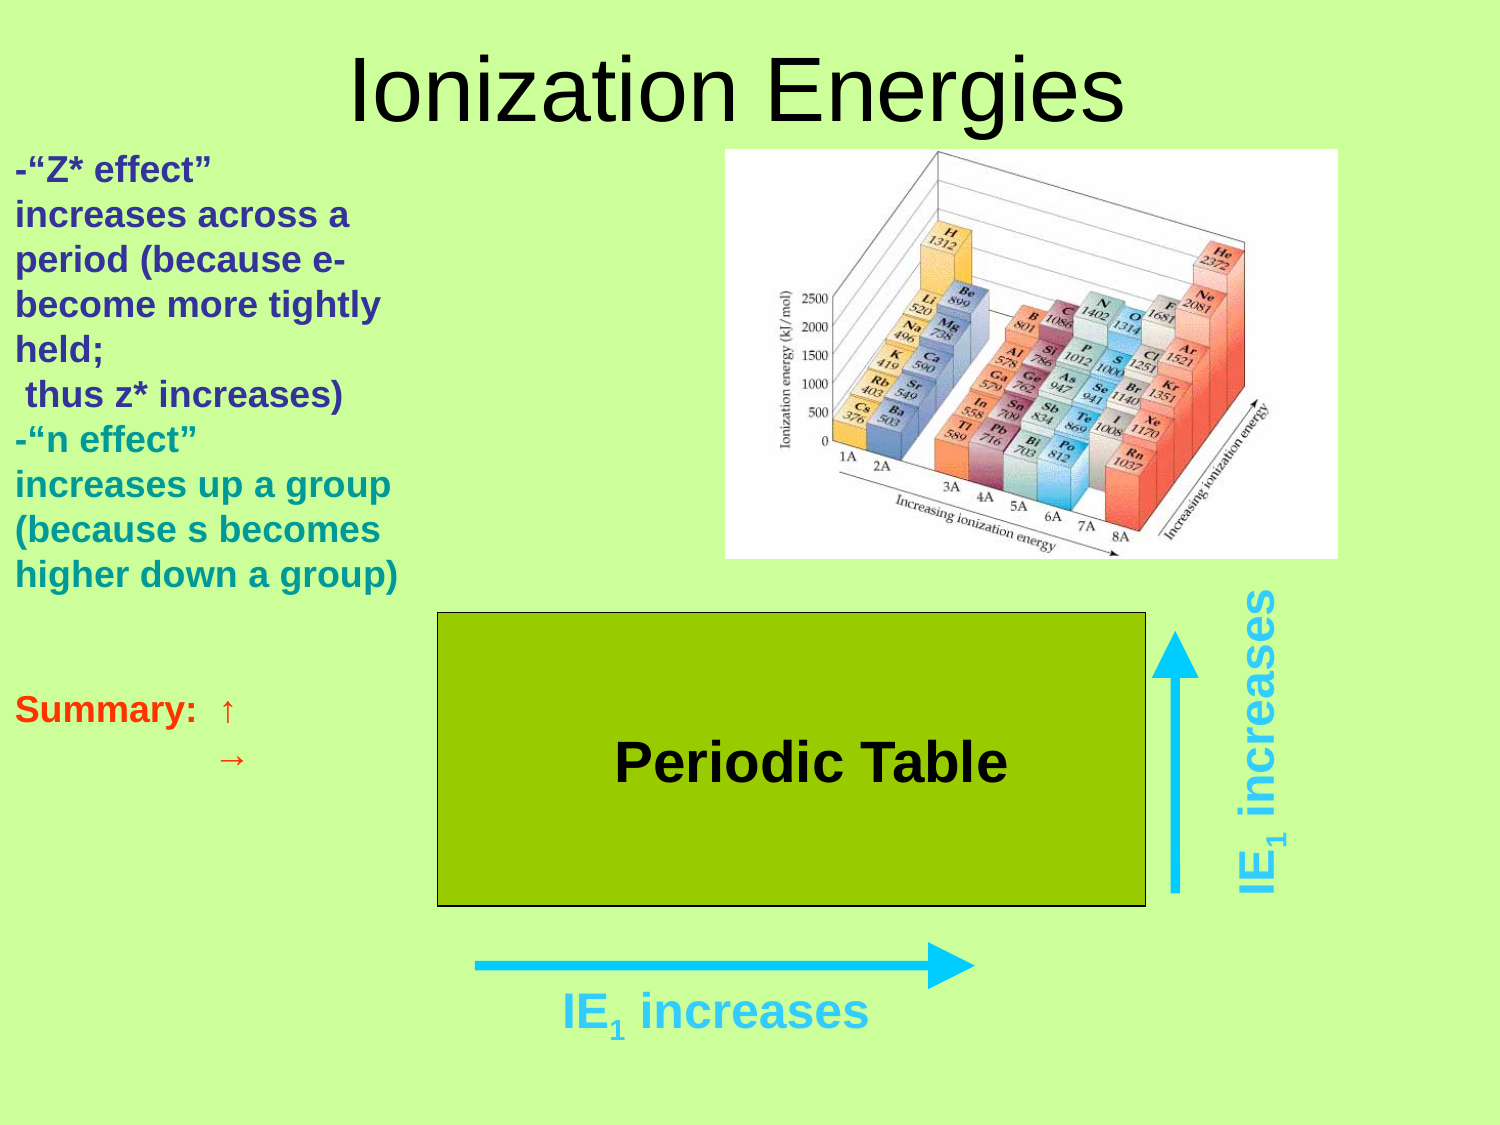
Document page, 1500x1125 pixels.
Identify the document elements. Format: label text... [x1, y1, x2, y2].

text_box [474, 965, 976, 1051]
text_box Periodic Table [437, 612, 1146, 907]
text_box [1174, 571, 1296, 913]
text_box -“Z* effect” increases across a period (because e- become more tightly held; thus z* increases) -“n effect” increases up a group (because s becomes higher down a group) Summary: ↑ → [0, 137, 475, 783]
title Ionization Energies [62, 0, 1413, 170]
picture [724, 149, 1338, 559]
